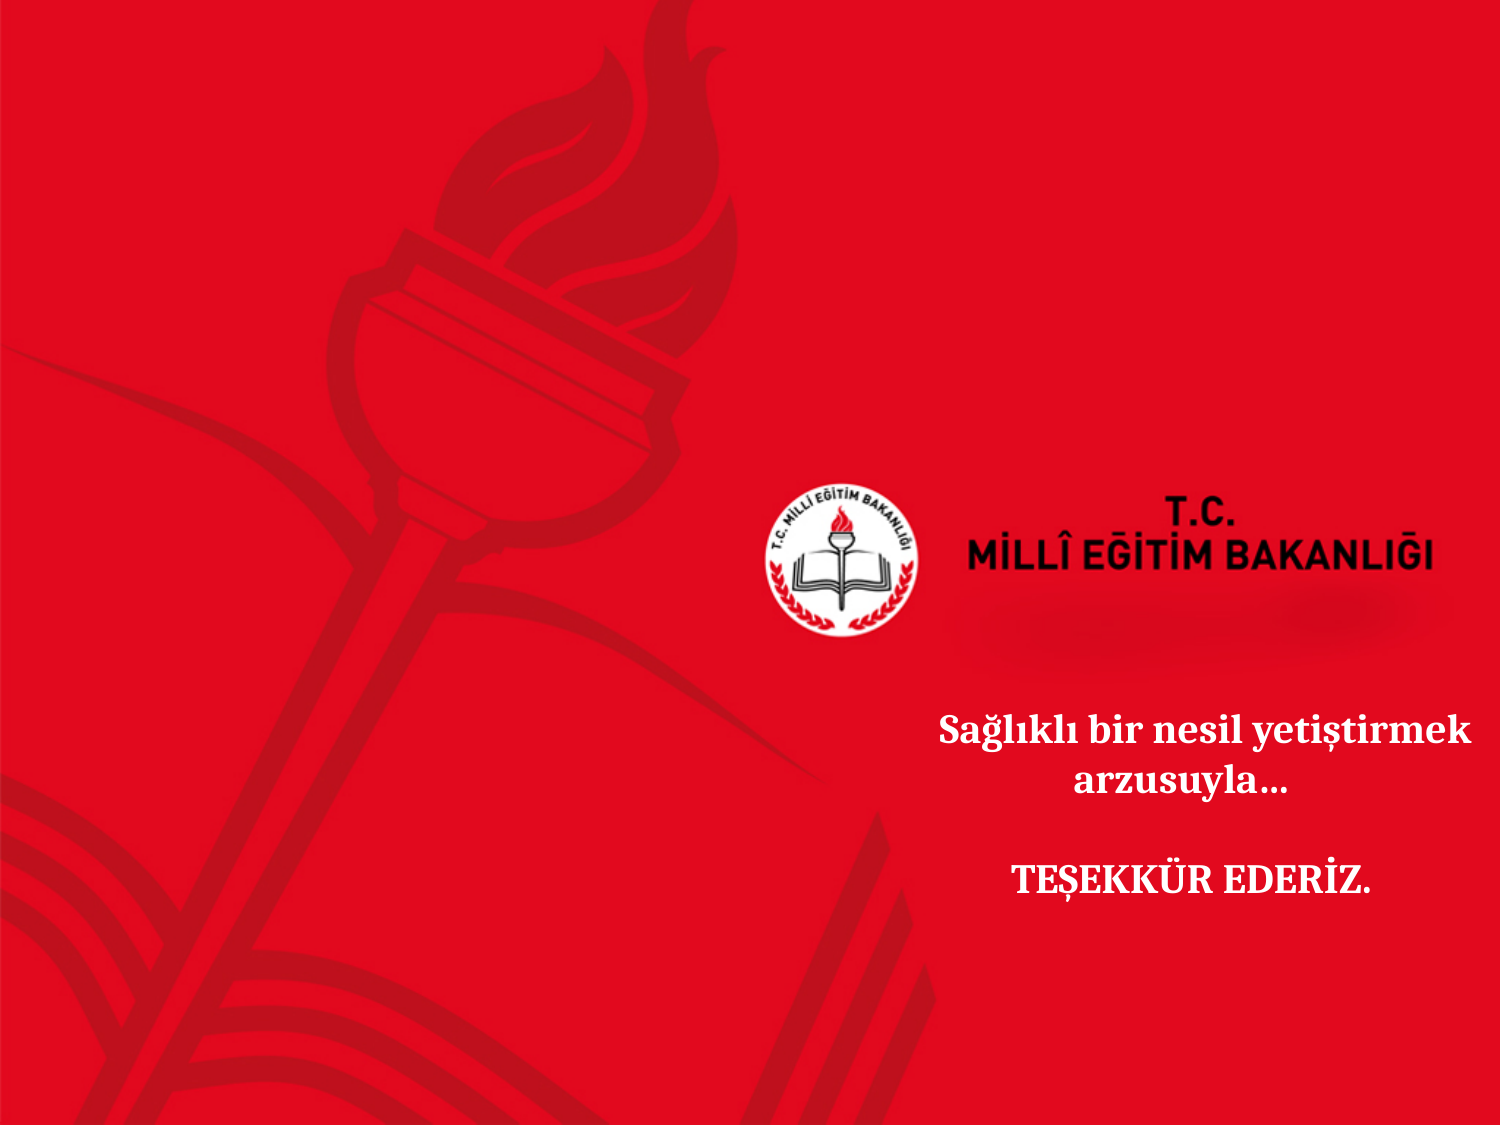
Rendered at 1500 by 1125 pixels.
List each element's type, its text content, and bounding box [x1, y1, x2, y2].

picture [0, 0, 1500, 1125]
title Sağlıklı bir nesil yetiştirmek arzusuyla… TEŞEKKÜR EDERİZ. [882, 656, 1500, 1047]
